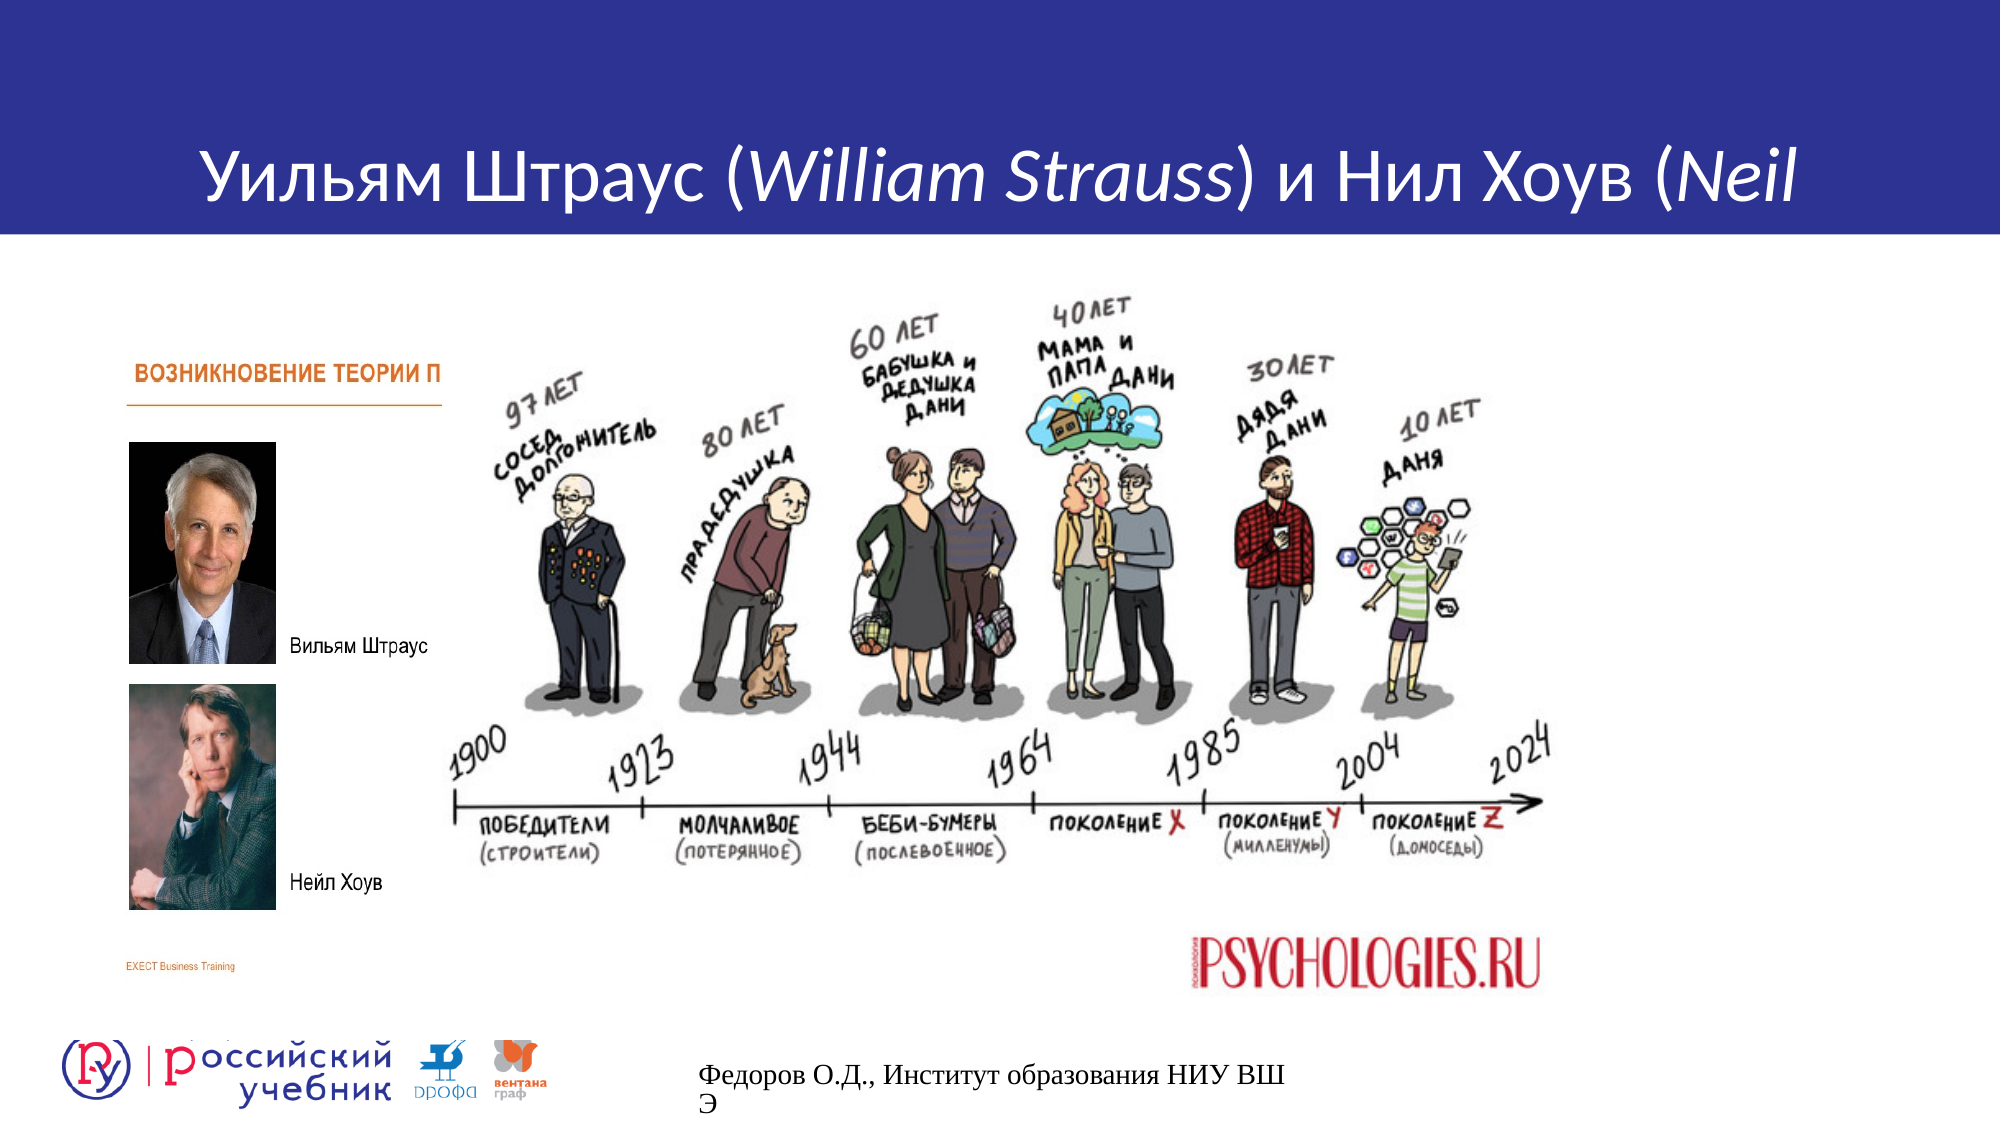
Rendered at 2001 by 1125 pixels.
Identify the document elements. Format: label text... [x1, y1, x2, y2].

title Уильям Штраус (William Strauss) и Нил Хоув (Neil Howe) [149, 52, 1849, 318]
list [442, 262, 1558, 1006]
picture [0, 288, 885, 1109]
footer Федоров О.Д., Институт образования НИУ ВШЭ [683, 1042, 1317, 1103]
